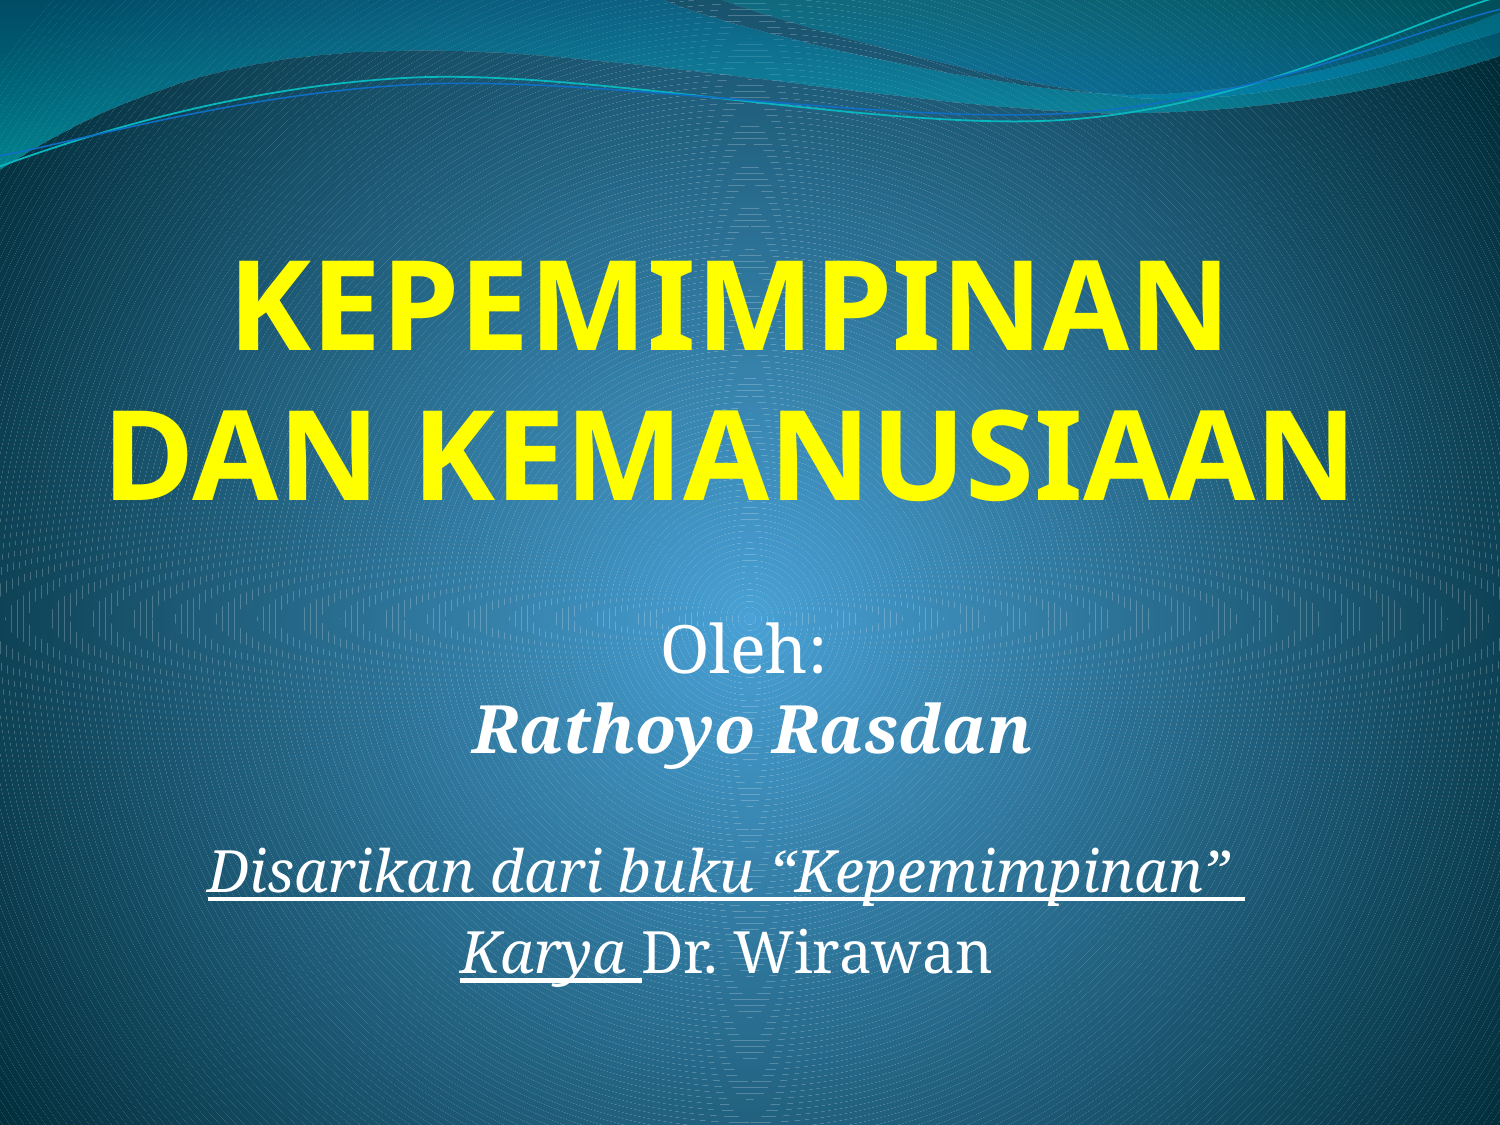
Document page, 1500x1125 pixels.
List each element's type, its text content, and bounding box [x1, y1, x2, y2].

subtitle Disarikan dari buku “Kepemimpinan” Karya Dr. Wirawan [87, 750, 1376, 1025]
title KEPEMIMPINAN DAN KEMANUSIAAN [87, 162, 1376, 525]
text_box Oleh: Rathoyo Rasdan [249, 599, 1238, 775]
